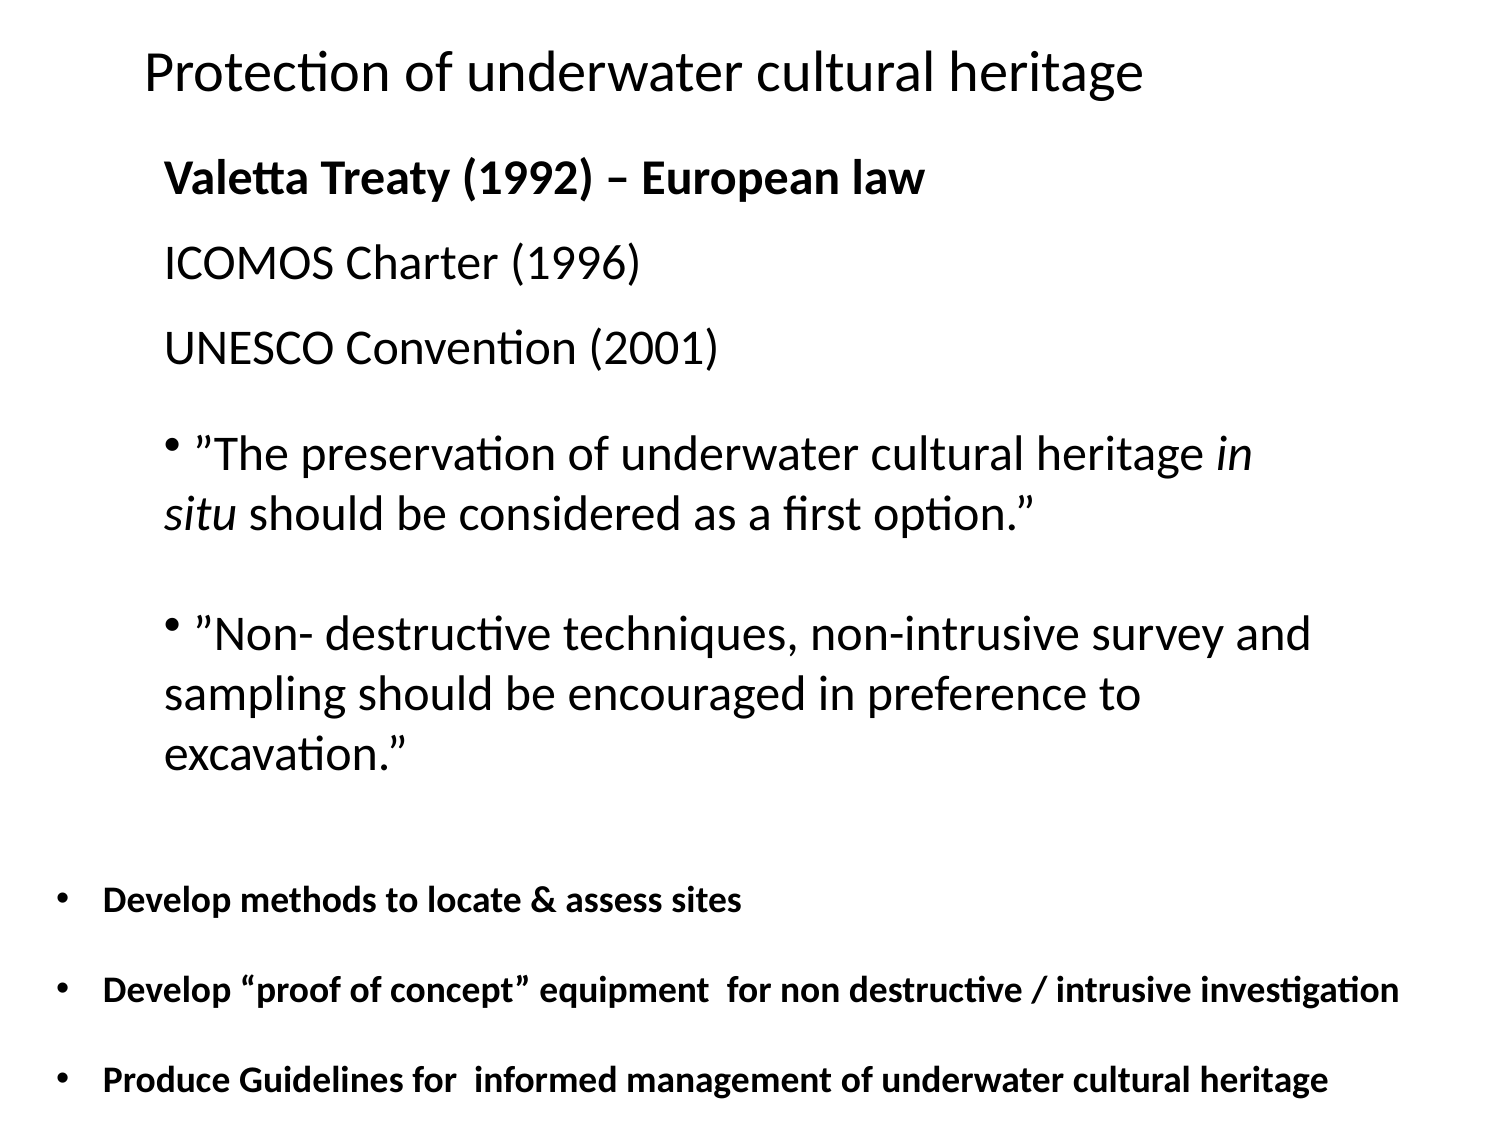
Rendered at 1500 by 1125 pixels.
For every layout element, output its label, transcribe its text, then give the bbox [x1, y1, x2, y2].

text_box ”The preservation of underwater cultural heritage in situ should be considered as a first option.” ”Non- destructive techniques, non-intrusive survey and sampling should be encouraged in preference to excavation.” [149, 444, 1350, 757]
text_box Protection of underwater cultural heritage [130, 25, 1174, 111]
text_box Valetta Treaty (1992) – European law ICOMOS Charter (1996) UNESCO Convention (2001) [149, 137, 1362, 382]
text_box Develop methods to locate & assess sites Develop “proof of concept” equipment for non destructive / intrusive investigation Produce Guidelines for informed management of underwater cultural heritage [41, 822, 1459, 1107]
